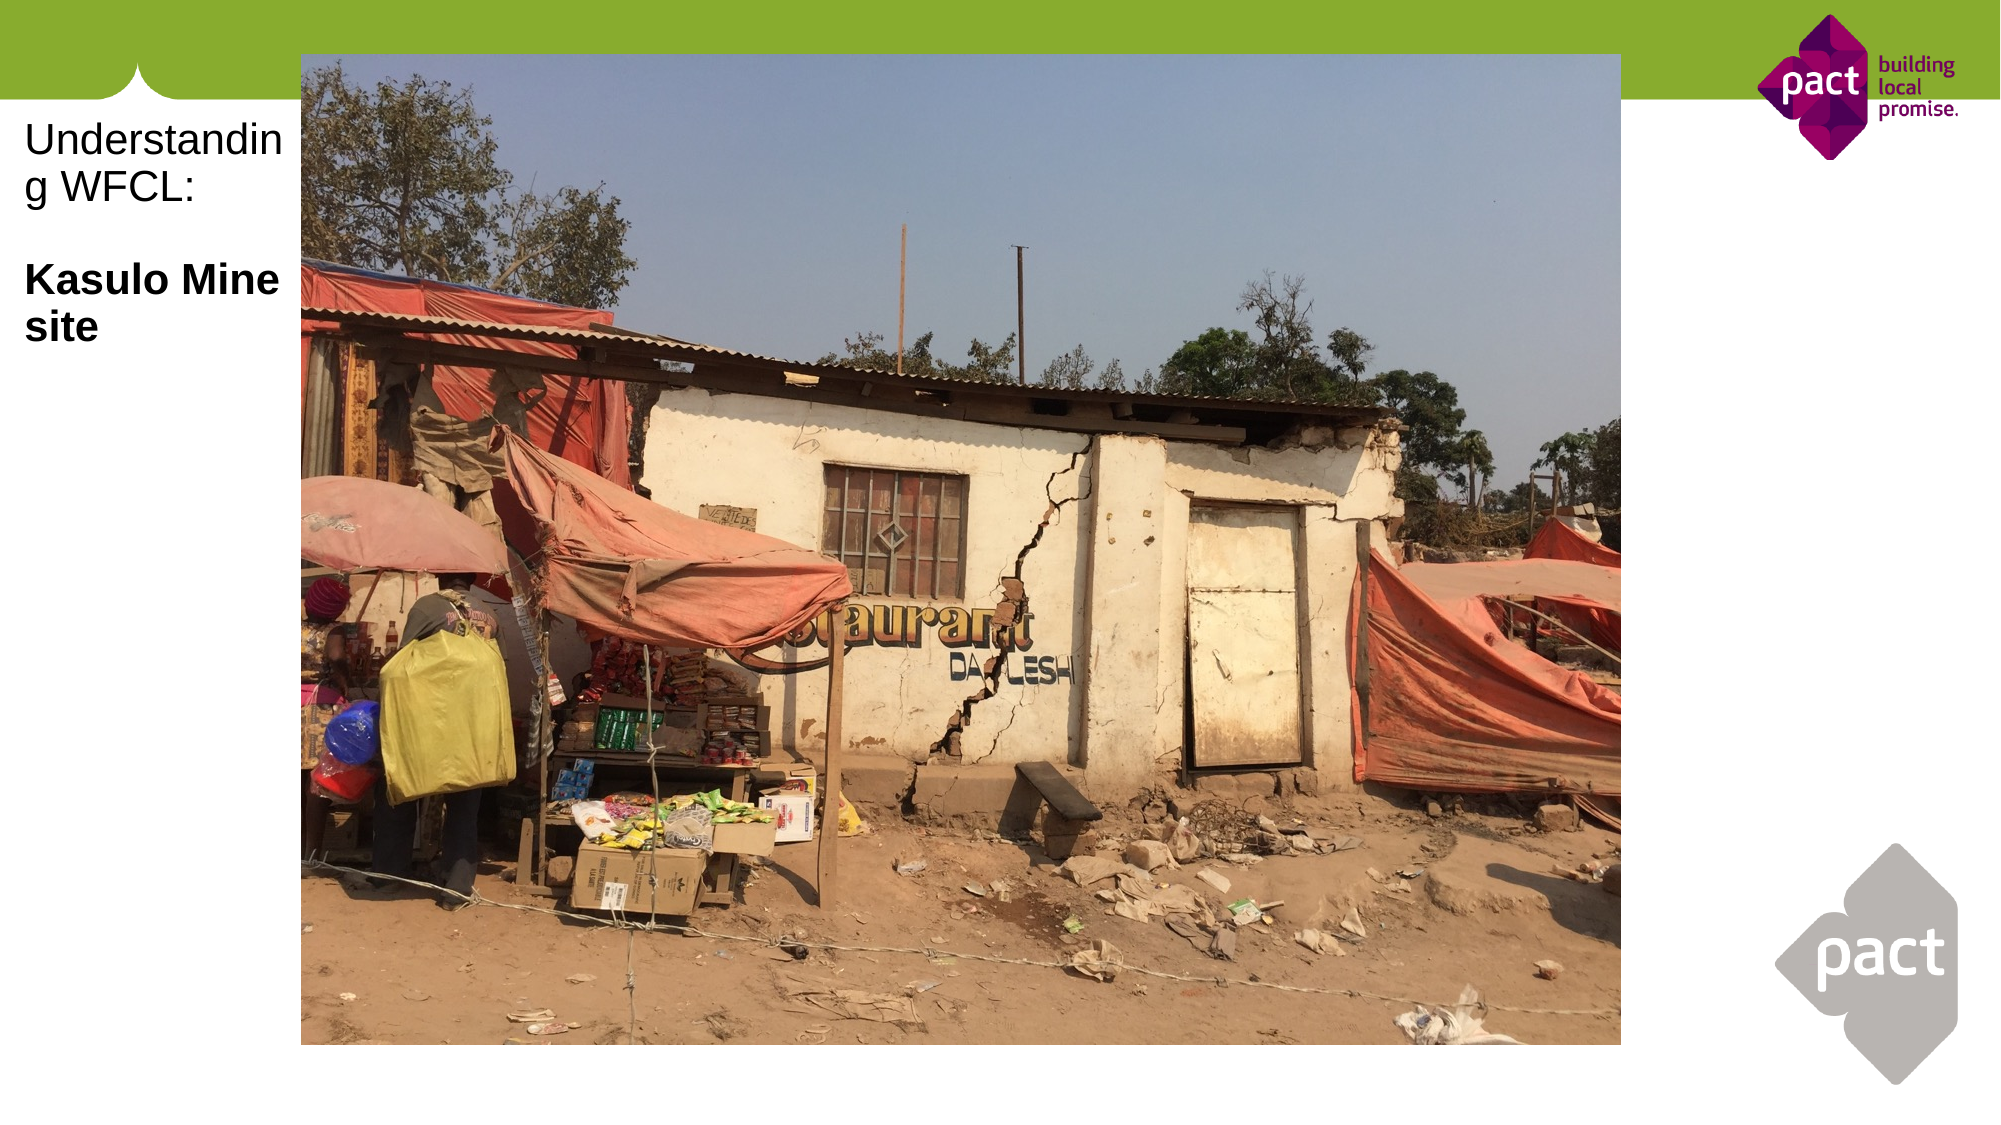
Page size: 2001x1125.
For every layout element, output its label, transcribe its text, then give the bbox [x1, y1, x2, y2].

picture [0, 0, 2001, 1125]
text_box Understanding WFCL: Kasulo Mine site [9, 109, 301, 361]
